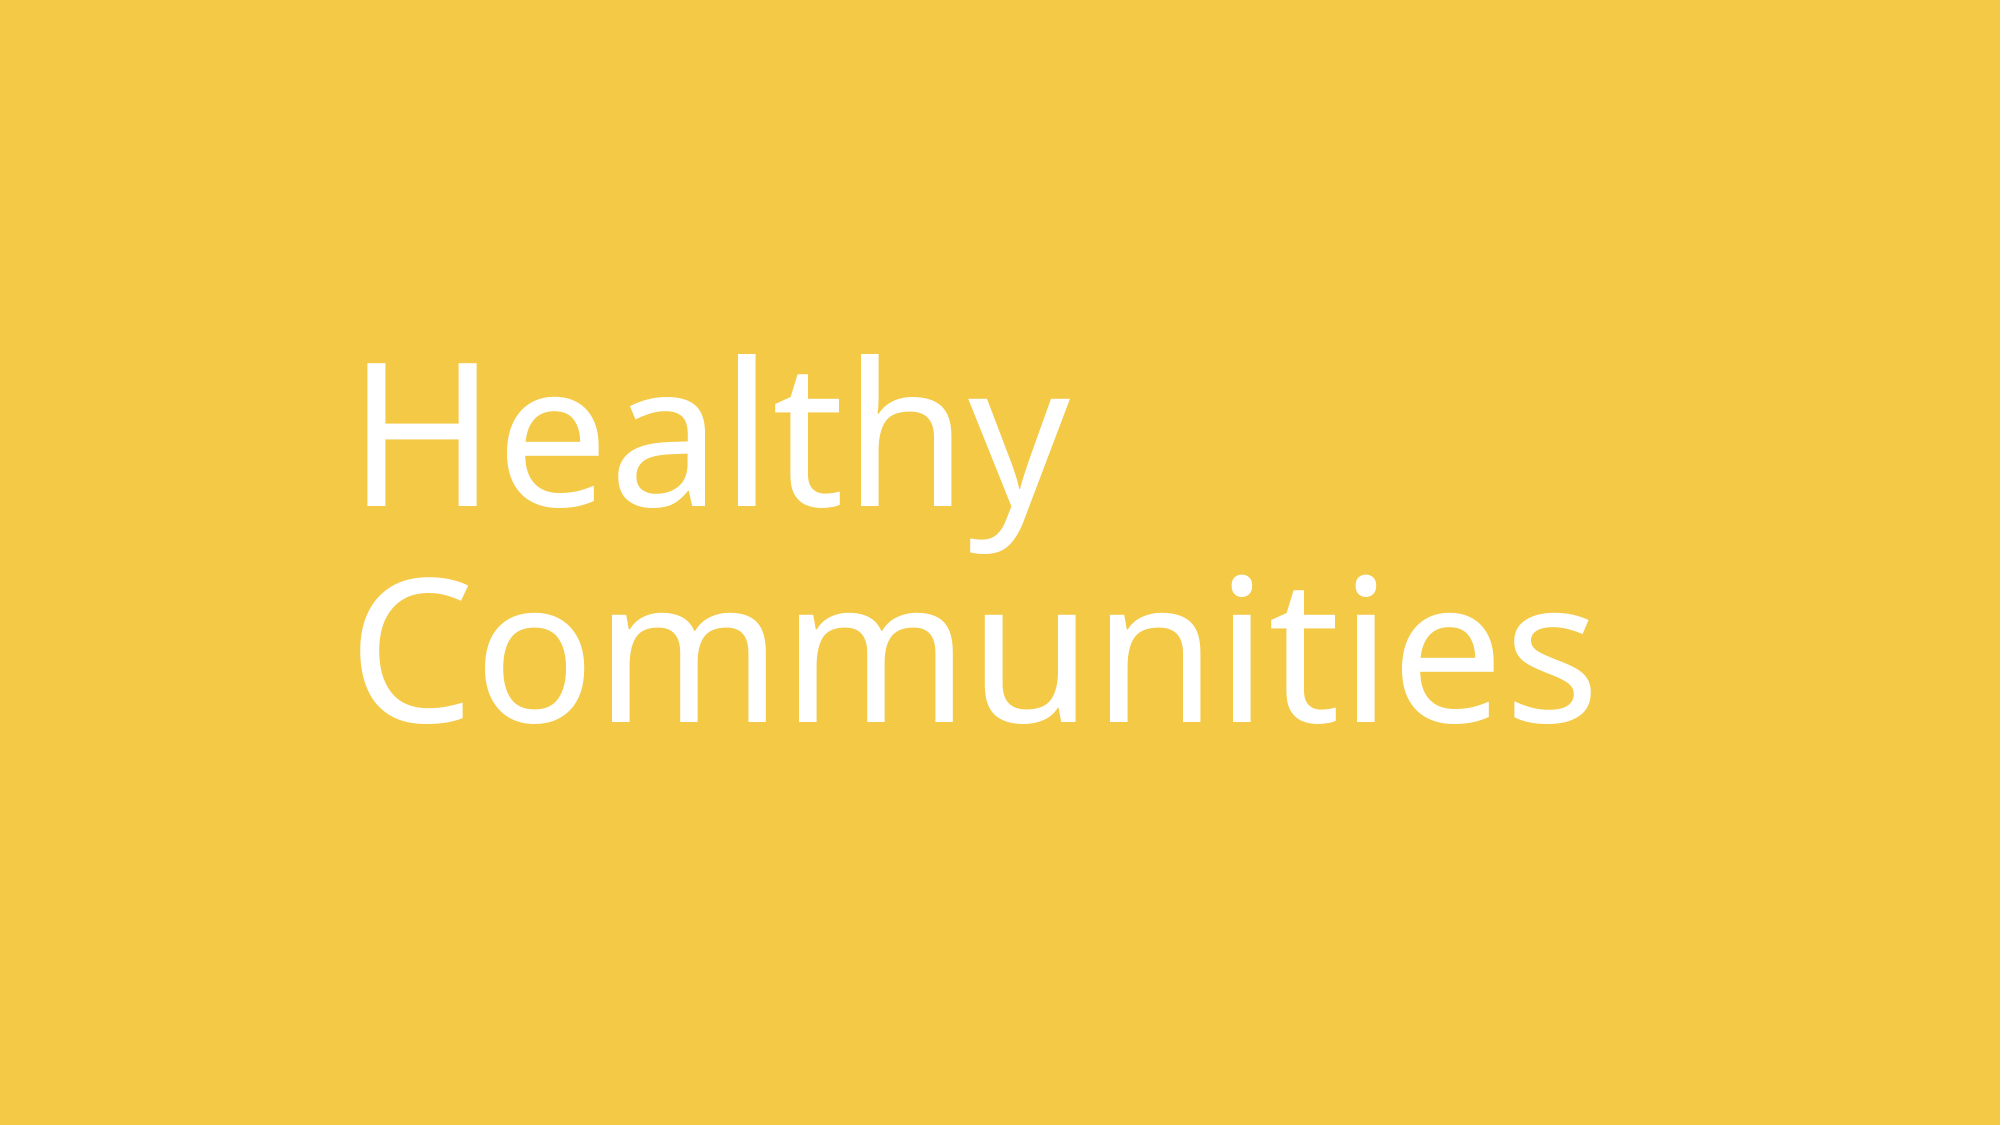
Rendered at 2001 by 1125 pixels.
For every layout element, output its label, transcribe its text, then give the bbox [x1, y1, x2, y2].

title Healthy Communities [333, 75, 1900, 1025]
